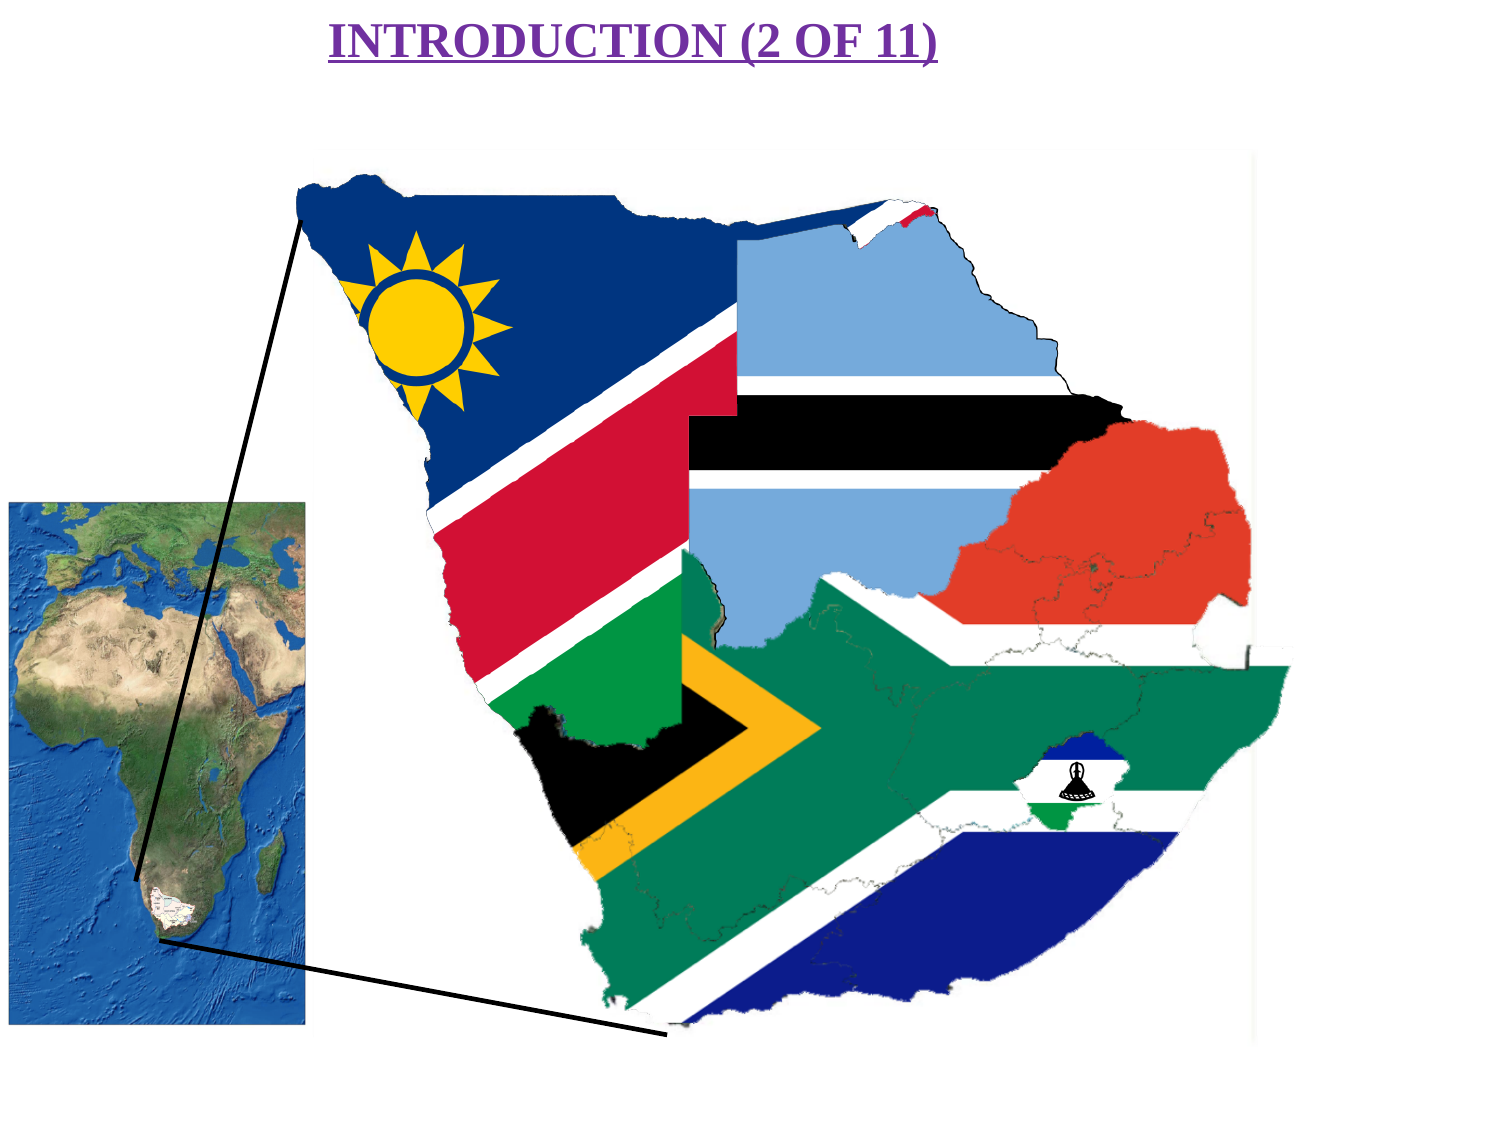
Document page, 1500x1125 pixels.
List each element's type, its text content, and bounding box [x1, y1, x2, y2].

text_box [135, 219, 668, 1036]
picture [293, 148, 1294, 1048]
text_box INTRODUCTION (2 OF 11) [312, 0, 1113, 75]
picture [0, 491, 135, 1036]
